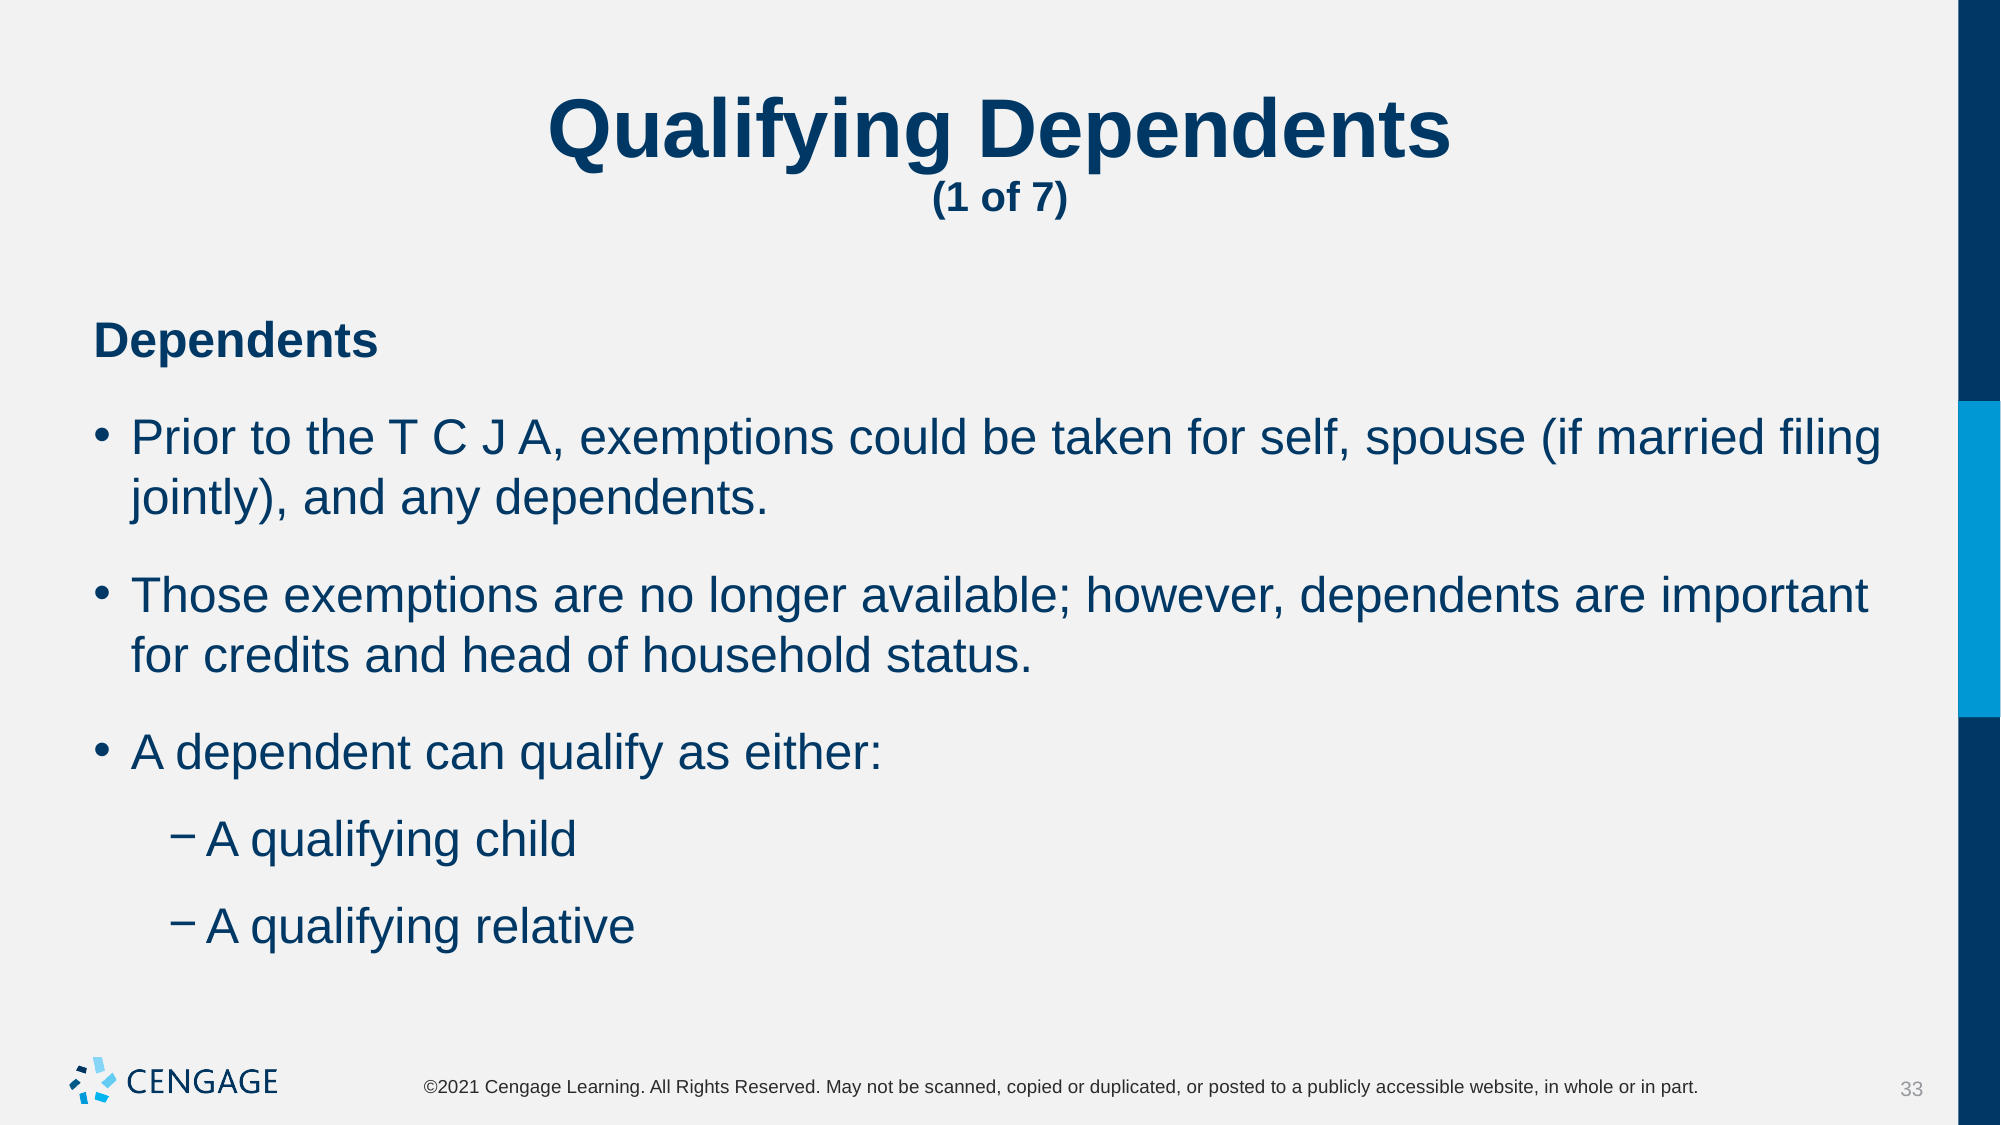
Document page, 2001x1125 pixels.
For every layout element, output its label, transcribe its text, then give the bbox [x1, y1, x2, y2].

title Qualifying Dependents (1 of 7) [78, 77, 1923, 278]
picture [69, 1057, 277, 1104]
list Dependents Prior to the T C J A, exemptions could be taken for self, spouse (if married filing jointly), and any dependents. Those exemptions are no longer available; however, dependents are important for credits and head of household status. A dependent can qualify as either: A qualifying child A qualifying relative [78, 299, 1923, 1014]
